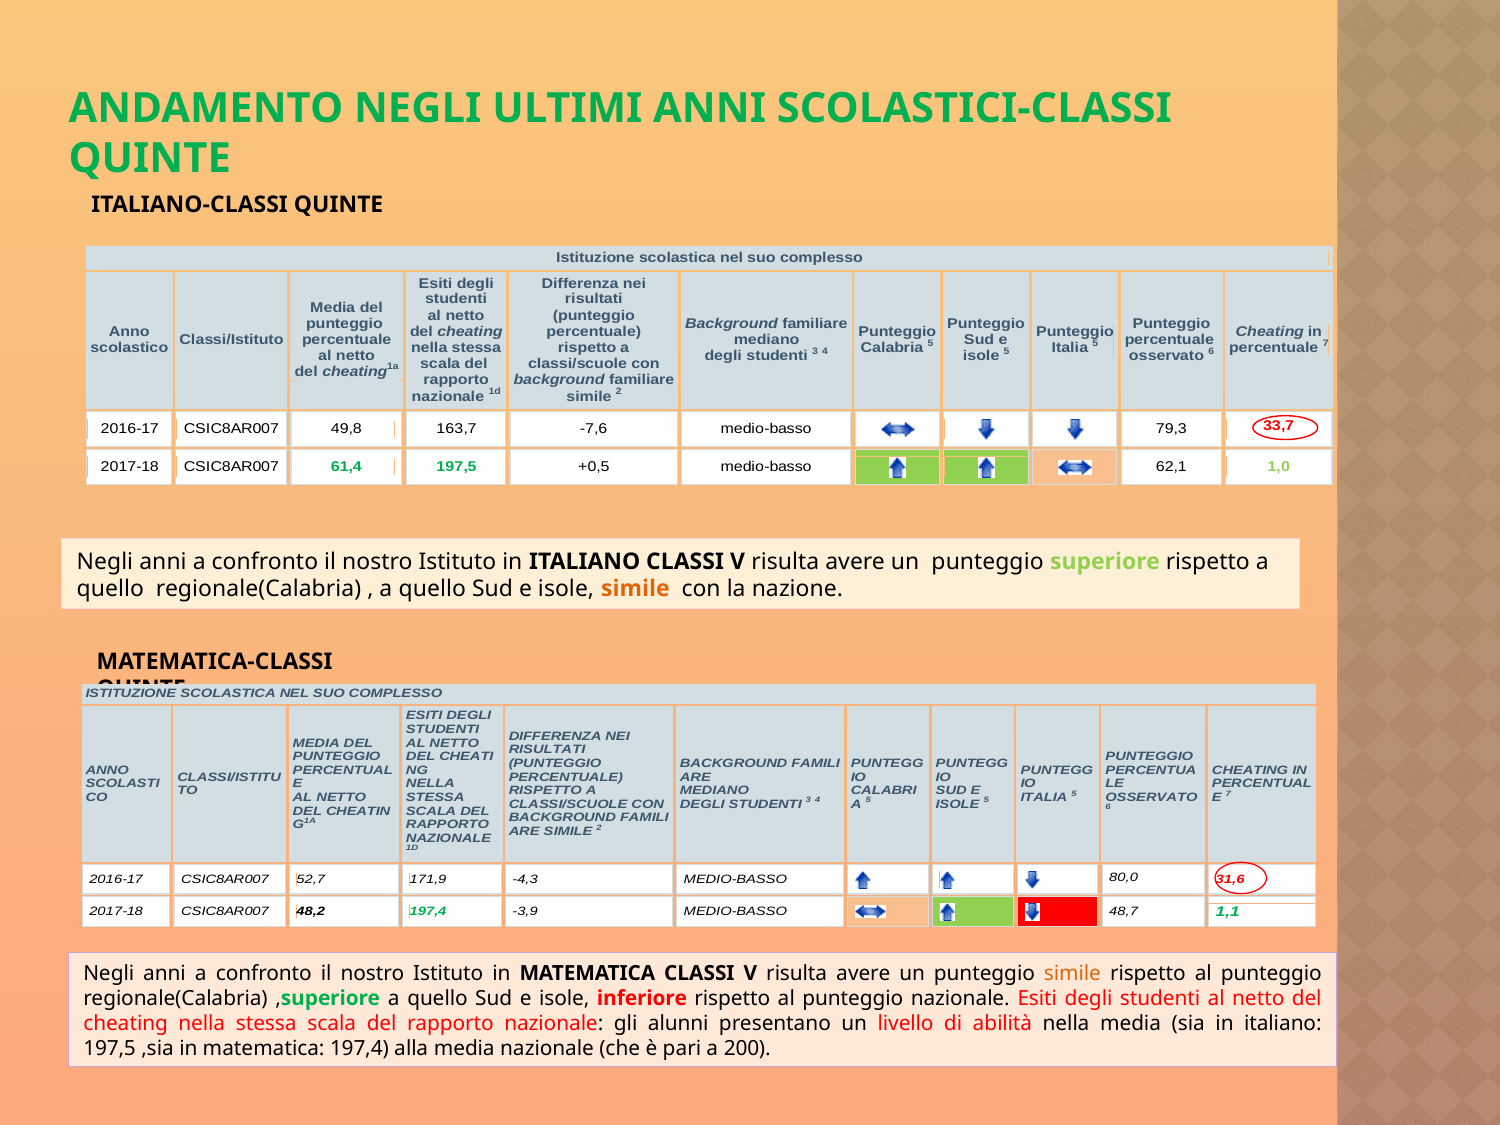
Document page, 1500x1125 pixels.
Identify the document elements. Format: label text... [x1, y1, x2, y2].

text_box ITALIANO-CLASSI QUINTE [76, 182, 443, 225]
text_box Negli anni a confronto il nostro Istituto in ITALIANO CLASSI V risulta avere un punteggio superiore rispetto a quello regionale(Calabria) , a quello Sud e isole, simile con la nazione. [61, 540, 1300, 609]
title ANDAMENTO NEGLI ULTIMI ANNI SCOLASTICI-CLASSI QUINTE [61, 51, 1249, 181]
picture [61, 681, 1337, 965]
text_box MATEMATICA-CLASSI QUINTE [81, 639, 443, 679]
text_box Negli anni a confronto il nostro Istituto in MATEMATICA CLASSI V risulta avere un punteggio simile rispetto al punteggio regionale(Calabria) ,superiore a quello Sud e isole, inferiore rispetto al punteggio nazionale. Esiti degli studenti al netto del cheating nella stessa scala del rapporto nazionale: gli alunni presentano un livello di abilità nella media (sia in italiano: 197,5 ,sia in matematica: 197,4) alla media nazionale (che è pari a 200). [68, 973, 1337, 1067]
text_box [42, 243, 1377, 530]
